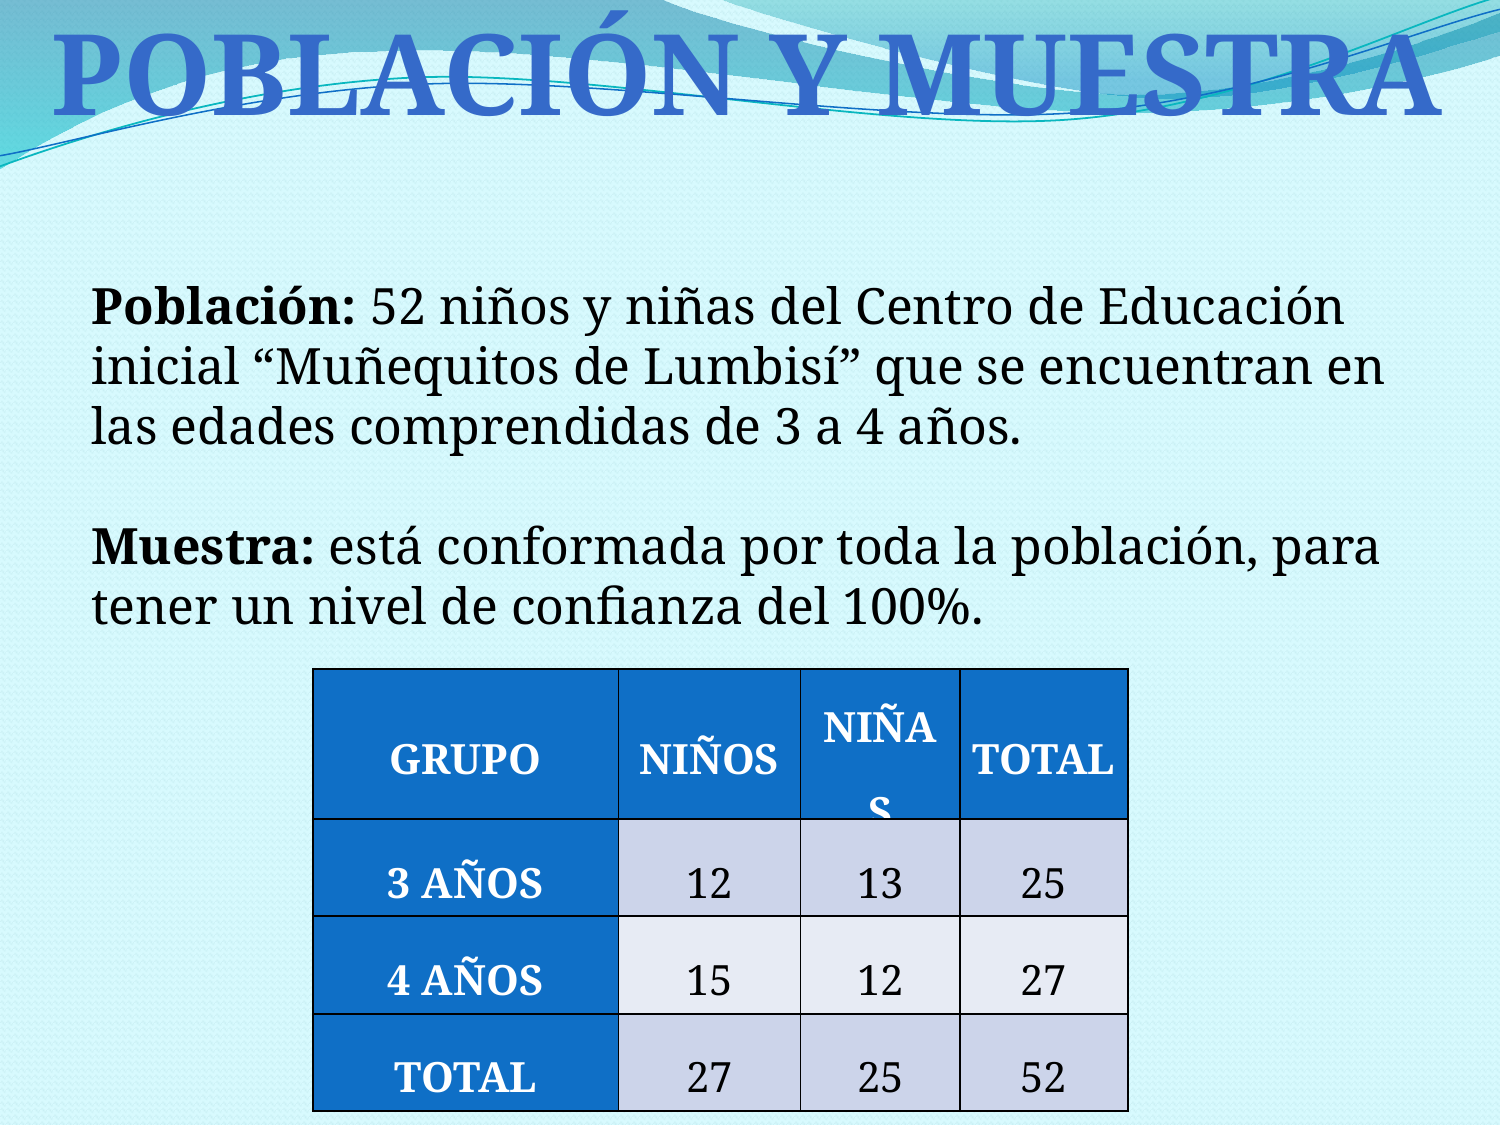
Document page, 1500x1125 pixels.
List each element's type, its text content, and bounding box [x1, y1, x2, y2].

table_cell 3 AÑOS [314, 820, 618, 915]
table_cell 4 AÑOS [314, 917, 618, 1013]
table_cell 12 [619, 820, 800, 915]
table_cell 25 [961, 820, 1127, 915]
text_box POBLACIÓN Y MUESTRA [36, 0, 1459, 146]
table_cell 12 [801, 917, 959, 1013]
table_cell 25 [801, 1015, 959, 1110]
table_header NIÑAS [801, 670, 959, 818]
table_cell 15 [619, 917, 800, 1013]
table_header NIÑOS [619, 670, 800, 818]
table_cell 27 [619, 1015, 800, 1110]
table_cell 27 [961, 917, 1127, 1013]
table_header GRUPO [314, 670, 618, 818]
text_box Población: 52 niños y niñas del Centro de Educación inicial “Muñequitos de Lumbisí” que se encuentran en las edades comprendidas de 3 a 4 años. Muestra: está conformada por toda la población, para tener un nivel de confianza del 100%. [76, 267, 1412, 642]
table_cell TOTAL [314, 1015, 618, 1110]
table_header TOTAL [961, 670, 1127, 818]
table_cell 13 [801, 820, 959, 915]
table_cell 52 [961, 1015, 1127, 1110]
